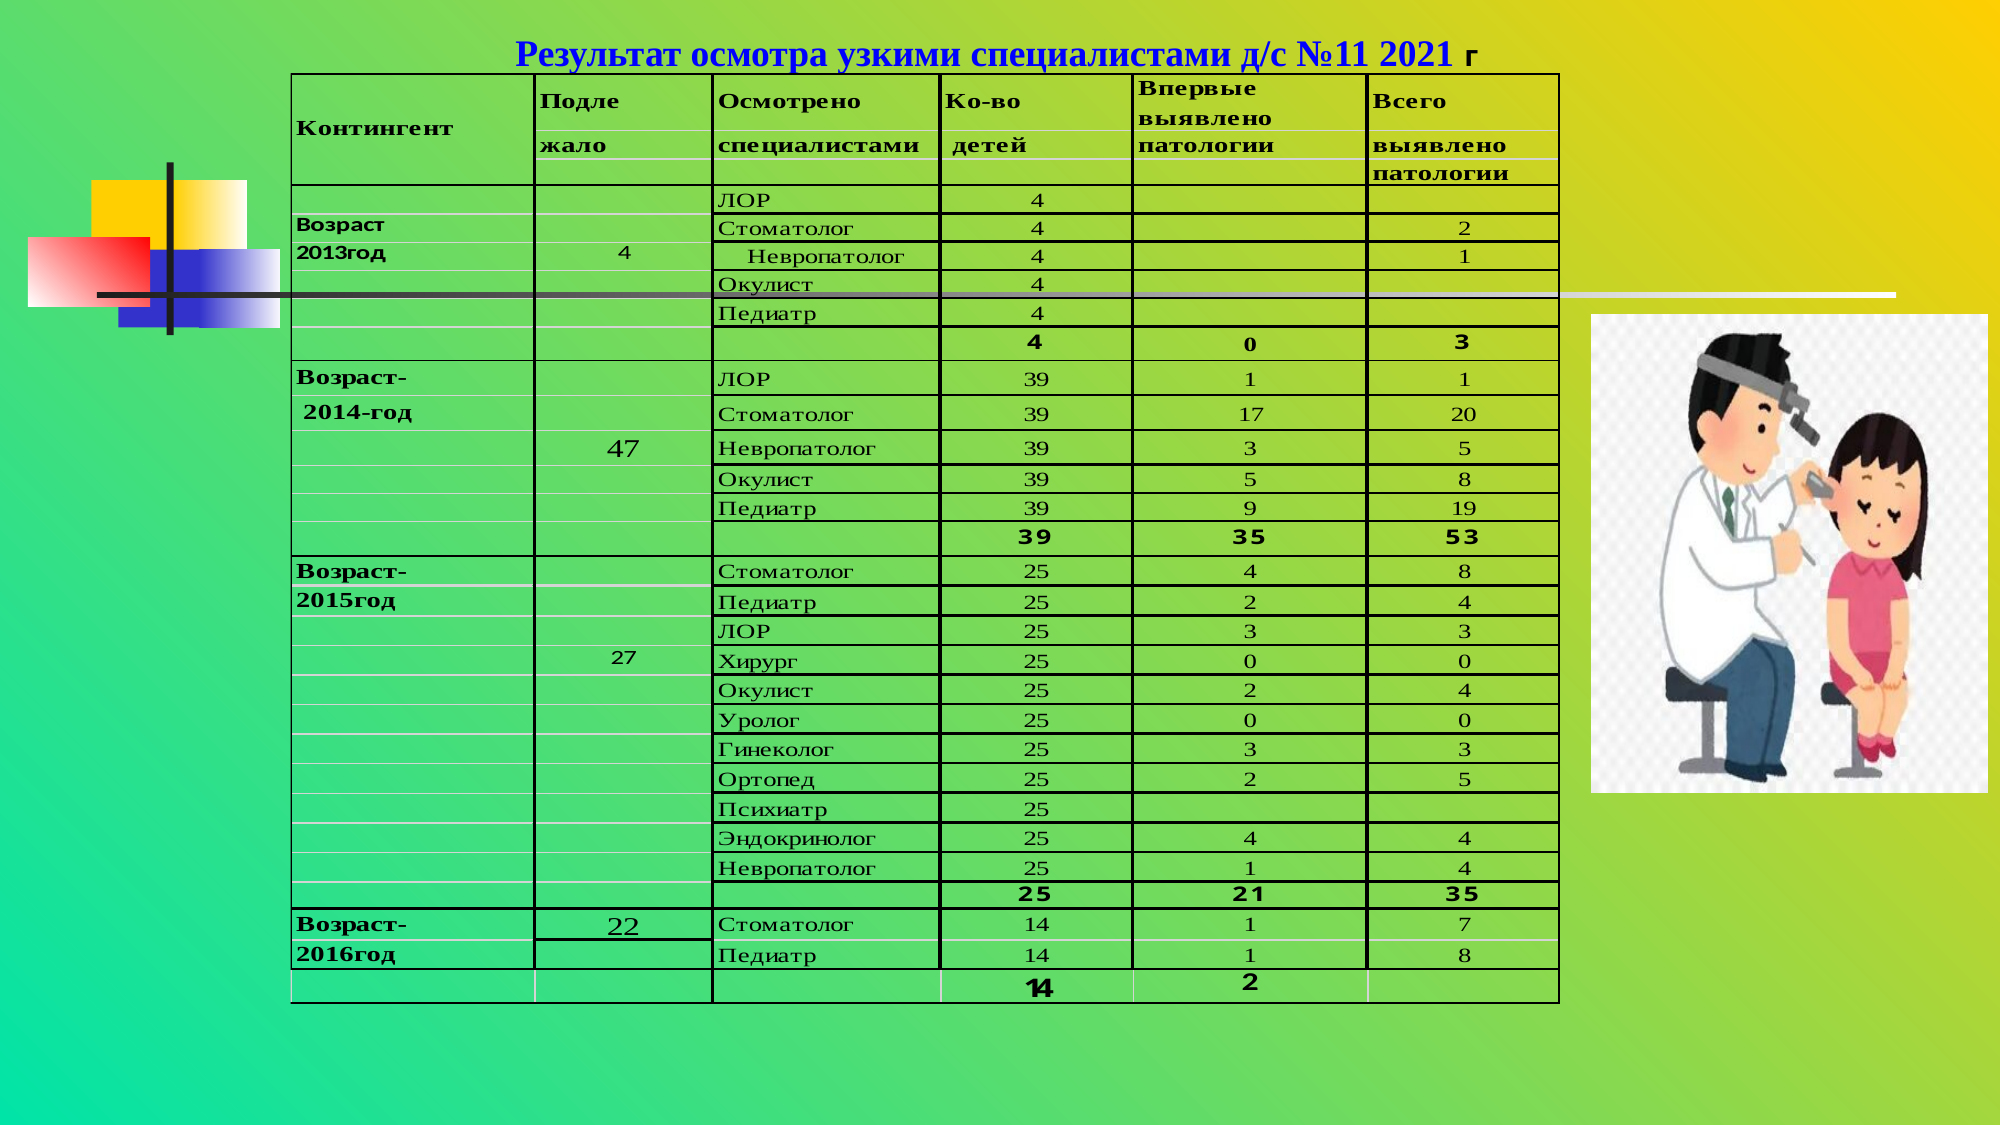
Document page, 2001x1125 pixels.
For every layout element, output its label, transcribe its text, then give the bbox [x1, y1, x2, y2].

text_box Результат осмотра узкими специалистами д/с №11 2021 г [129, 18, 1855, 90]
picture [1591, 313, 1988, 793]
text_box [290, 73, 1563, 1006]
